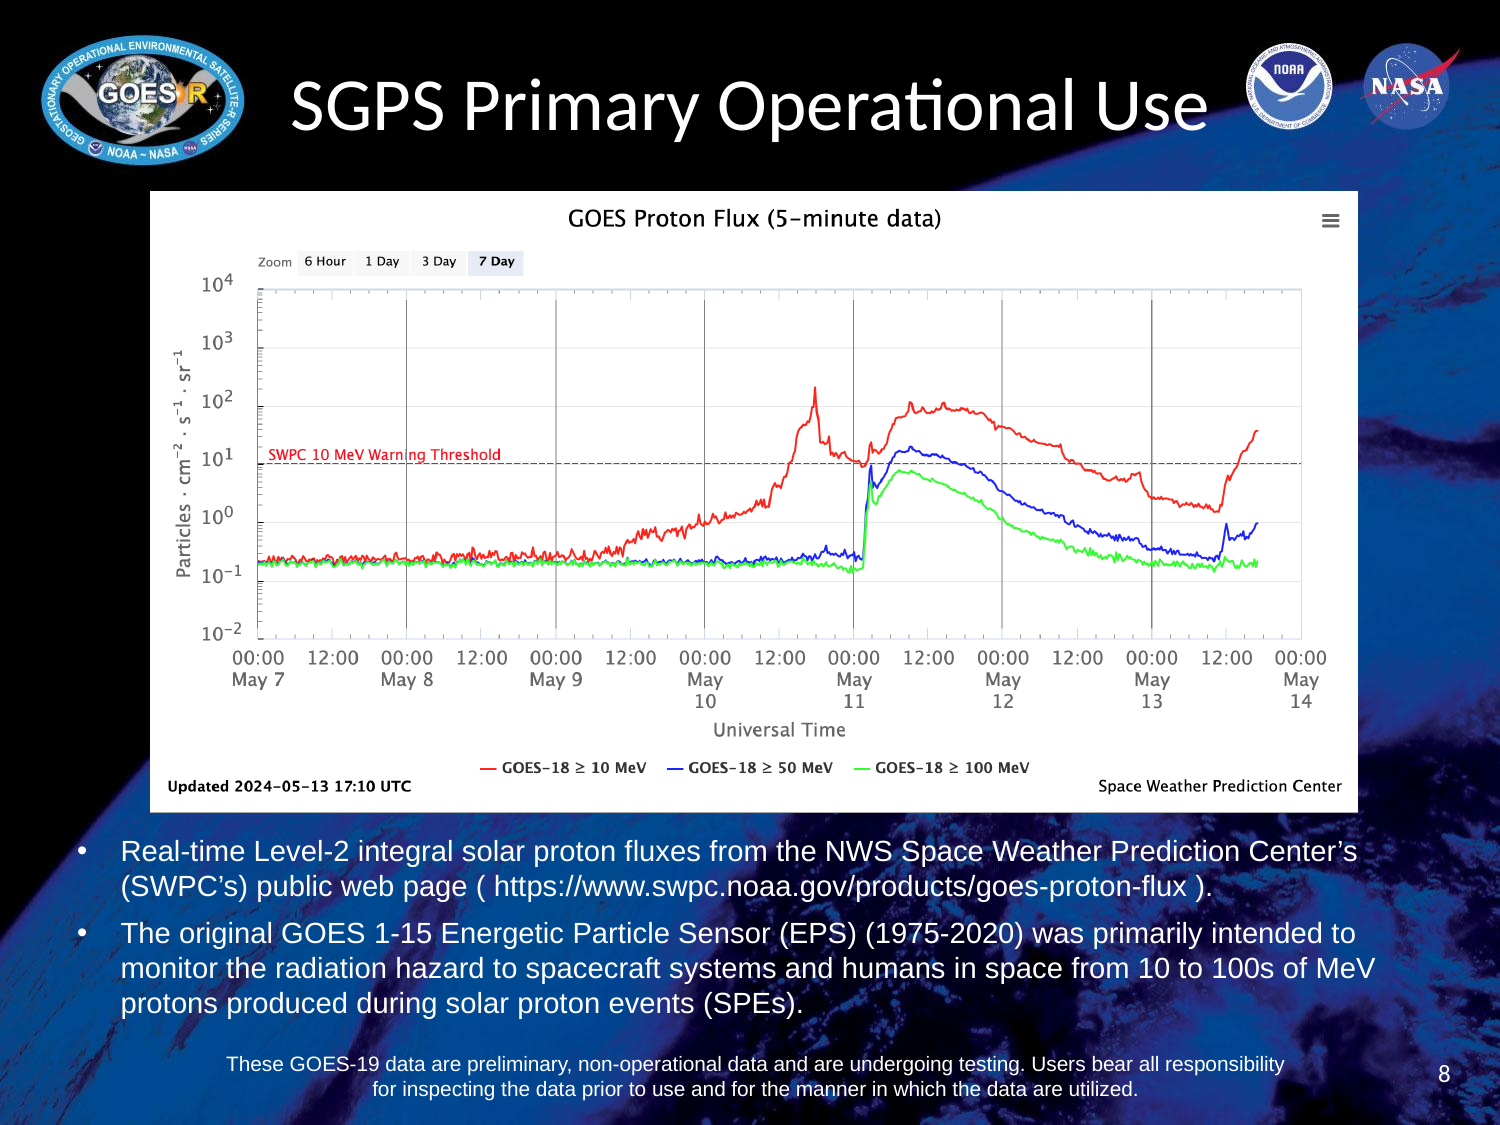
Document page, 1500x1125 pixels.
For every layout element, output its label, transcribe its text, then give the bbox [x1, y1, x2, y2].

picture [0, 0, 1500, 1125]
text_box These GOES-19 data are preliminary, non-operational data and are undergoing testing. Users bear all responsibility for inspecting the data prior to use and for the manner in which the data are utilized. [211, 1043, 1300, 1104]
slide_number 8 [1353, 1042, 1466, 1103]
text_box Real-time Level-2 integral solar proton fluxes from the NWS Space Weather Prediction Center’s (SWPC’s) public web page ( https://www.swpc.noaa.gov/products/goes-proton-flux ). The original GOES 1-15 Energetic Particle Sensor (EPS) (1975-2020) was primarily intended to monitor the radiation hazard to spacecraft systems and humans in space from 10 to 100s of MeV protons produced during solar proton events (SPEs). [62, 824, 1413, 1027]
title SGPS Primary Operational Use [225, 21, 1277, 180]
